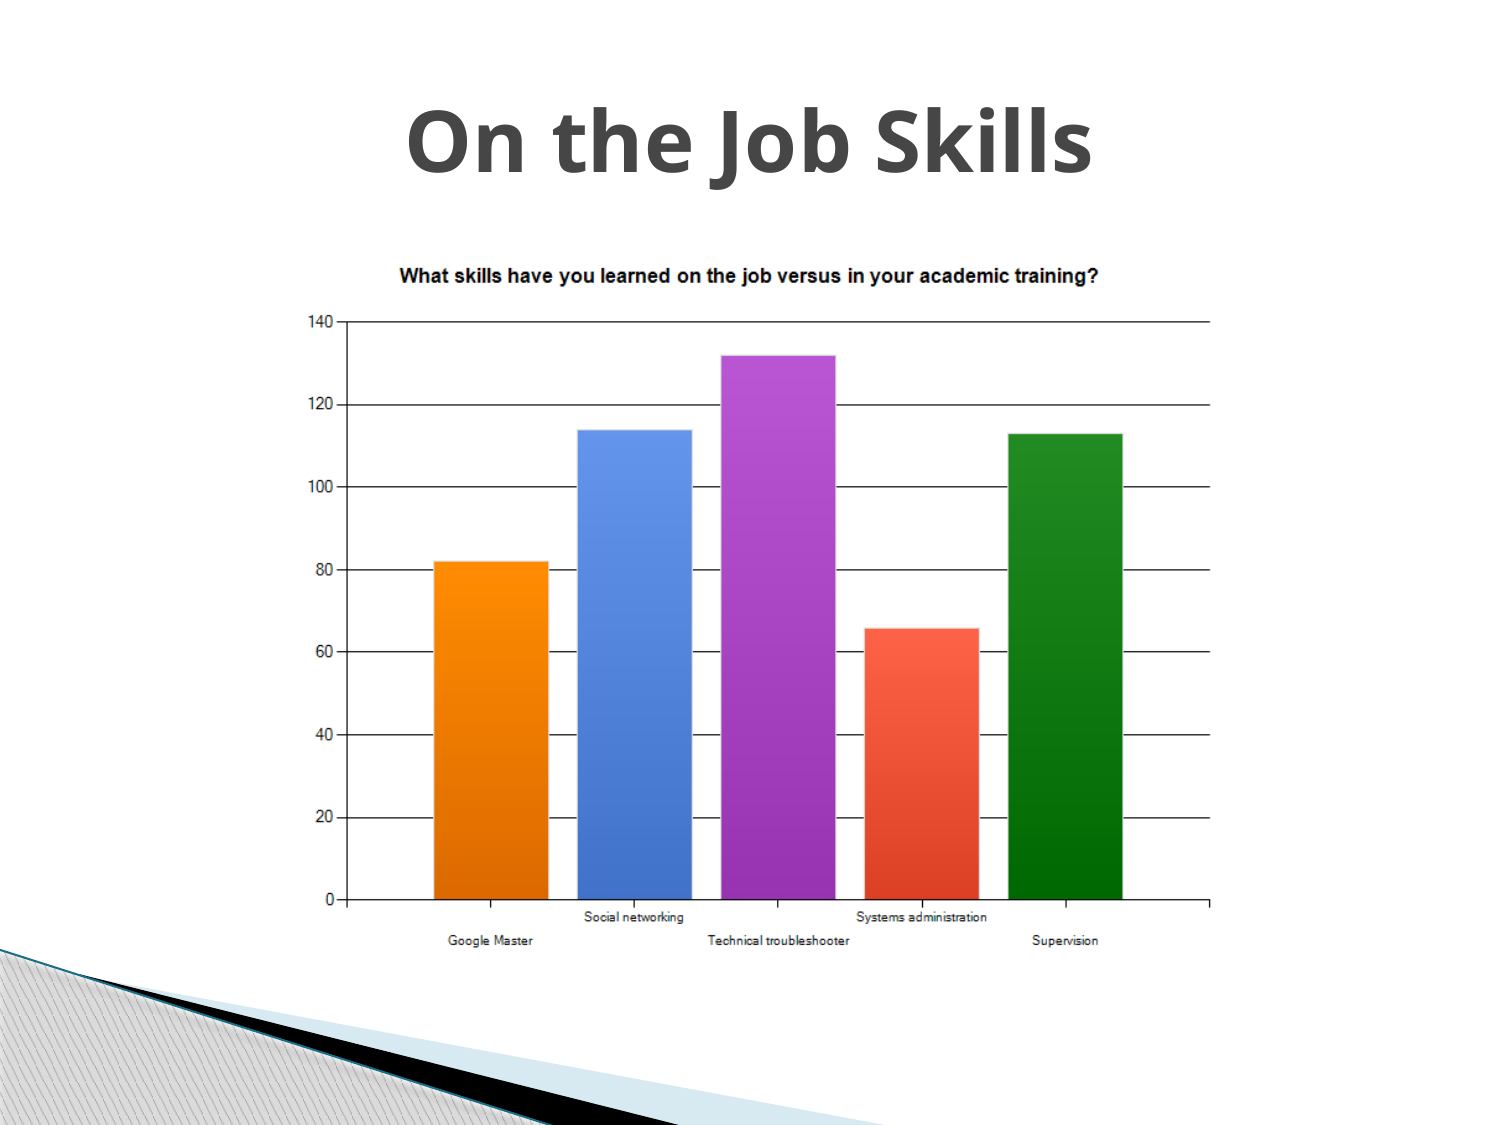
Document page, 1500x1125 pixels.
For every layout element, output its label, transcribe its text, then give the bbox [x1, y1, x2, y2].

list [254, 242, 1246, 986]
title On the Job Skills [75, 45, 1425, 233]
